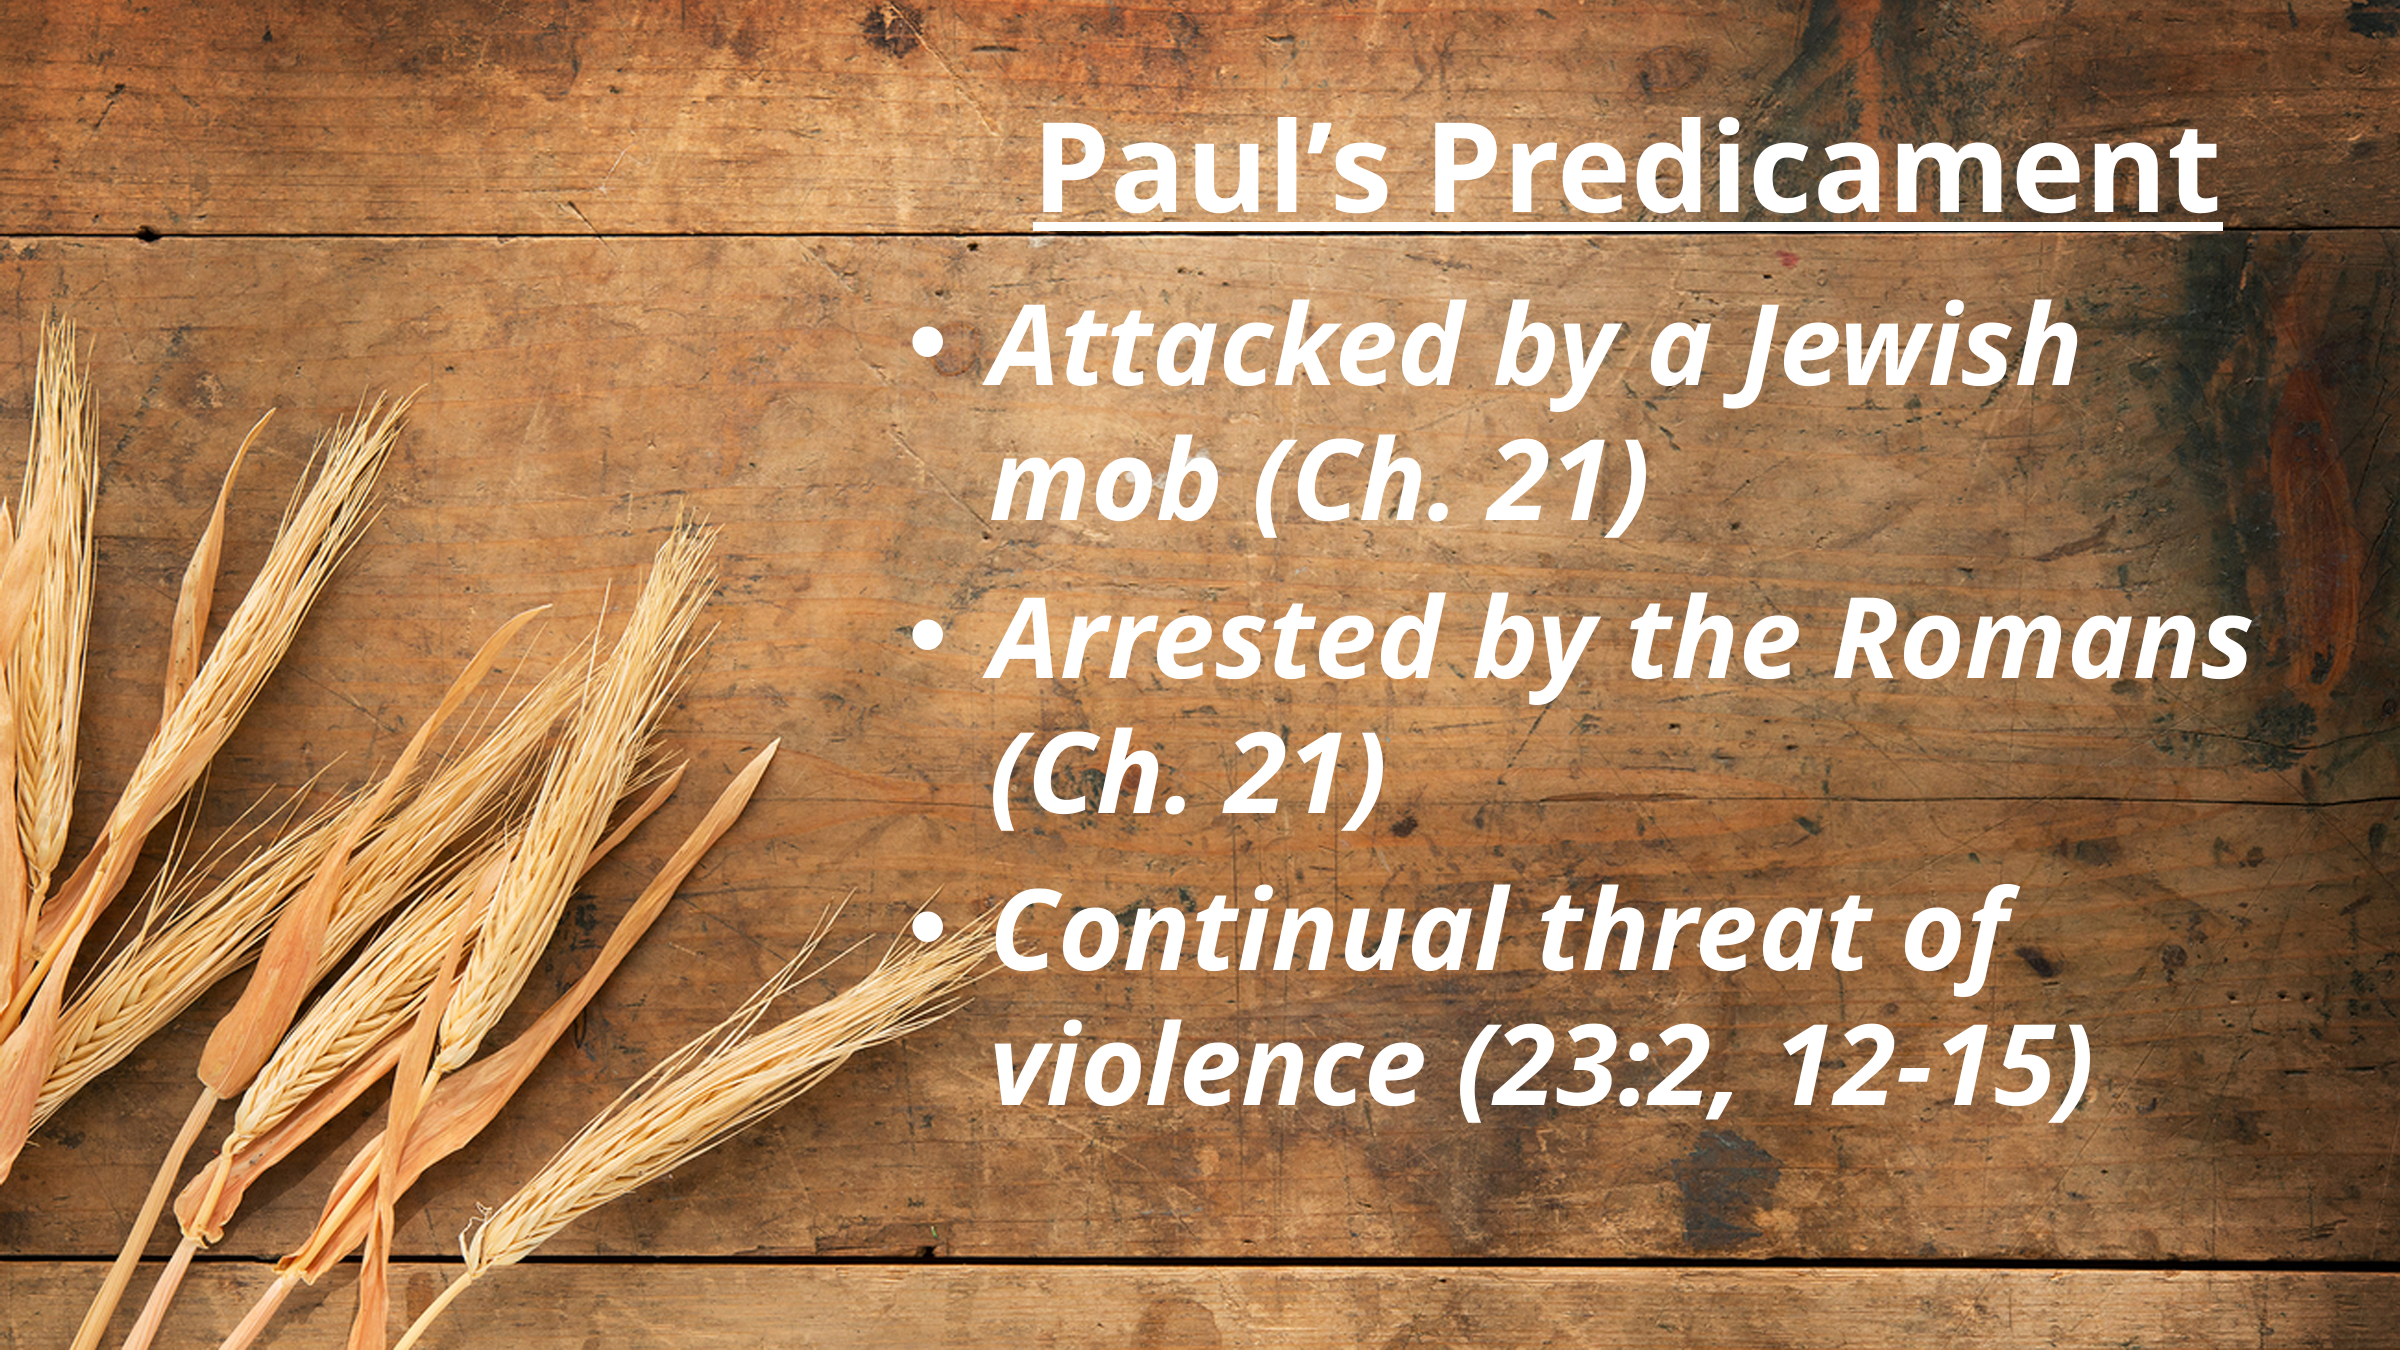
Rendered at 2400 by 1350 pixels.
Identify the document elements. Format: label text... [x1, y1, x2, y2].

picture [0, 0, 2400, 1350]
title Paul’s Predicament [887, 50, 2368, 262]
list Attacked by a Jewish mob (Ch. 21) Arrested by the Romans (Ch. 21) Continual threat of violence (23:2, 12-15) [887, 262, 2368, 1350]
